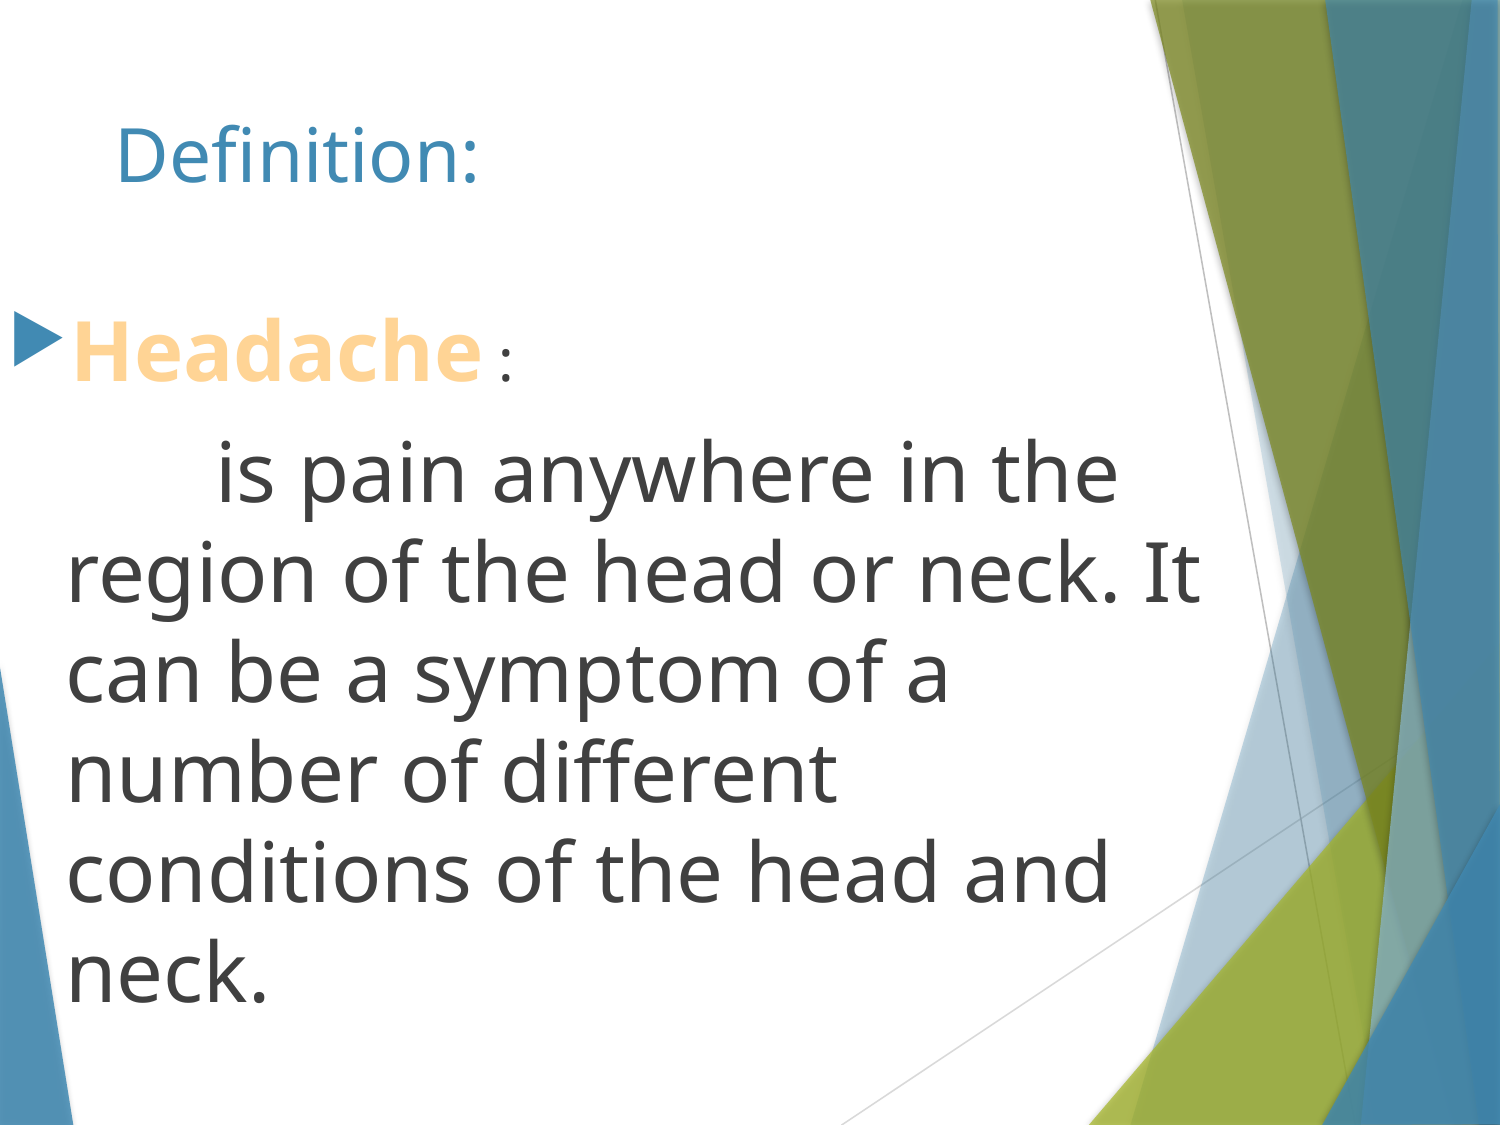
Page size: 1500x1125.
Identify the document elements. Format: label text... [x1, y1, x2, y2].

title Definition: [99, 99, 1142, 290]
list Headache : is pain anywhere in the region of the head or neck. It can be a symptom of a number of different conditions of the head and neck. [0, 290, 1248, 1015]
